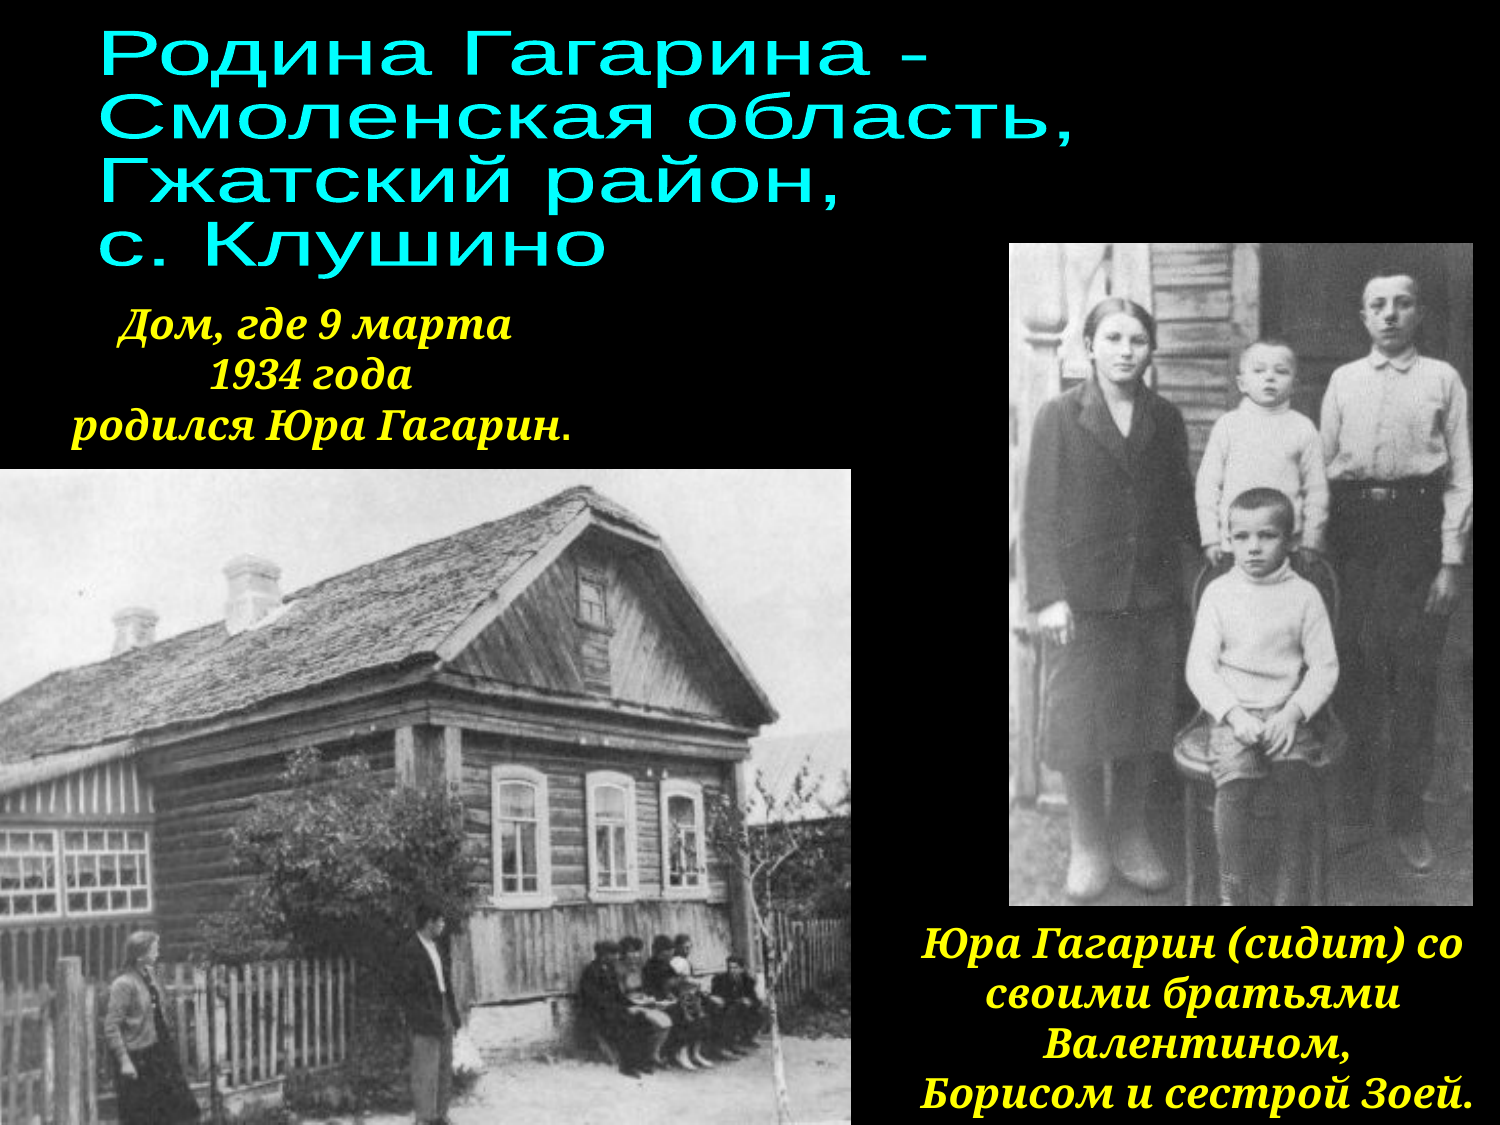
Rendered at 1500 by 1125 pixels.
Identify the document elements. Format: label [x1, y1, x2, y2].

text_box [0, 290, 851, 1125]
text_box [885, 243, 1500, 1125]
